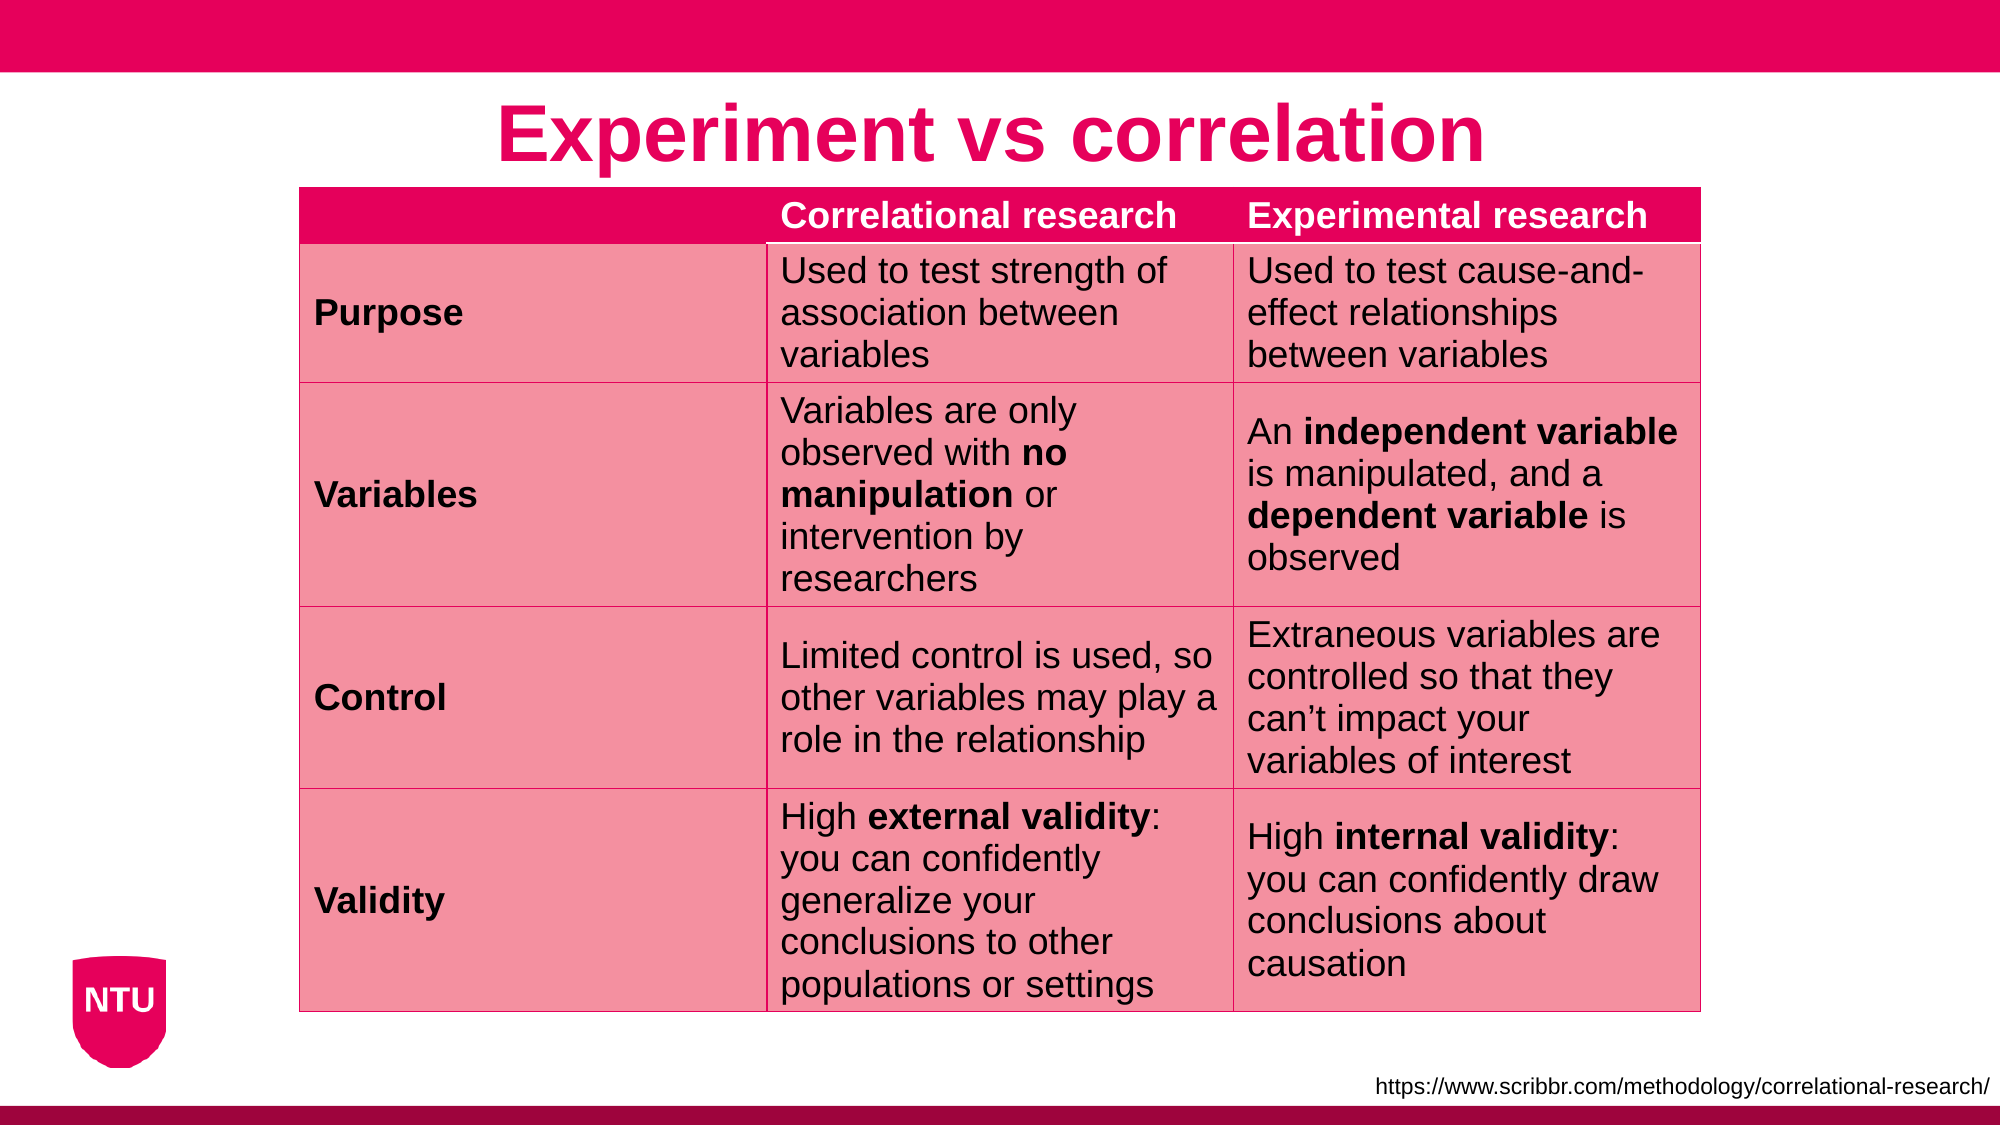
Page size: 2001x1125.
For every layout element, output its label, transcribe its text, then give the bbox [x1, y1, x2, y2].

table_cell Extraneous variables are controlled so that they can’t impact your variables of interest [1234, 607, 1700, 788]
table_cell Variables are only observed with no manipulation or intervention by researchers [768, 383, 1233, 606]
table_cell Limited control is used, so other variables may play a role in the relationship [768, 607, 1233, 788]
table_cell High external validity: you can confidently generalize your conclusions to other populations or settings [768, 789, 1233, 1011]
table_cell Used to test strength of association between variables [768, 244, 1233, 382]
table_cell Control [300, 607, 766, 788]
text_box Experiment vs correlation [72, 72, 1928, 185]
table_header [300, 188, 766, 243]
table_cell An independent variable is manipulated, and a dependent variable is observed [1234, 383, 1700, 606]
table_cell High internal validity: you can confidently draw conclusions about causation [1234, 789, 1700, 1011]
text_box https://www.scribbr.com/methodology/correlational-research/ [1360, 1063, 2000, 1106]
table_cell Purpose [300, 244, 766, 382]
table_cell Variables [300, 383, 766, 606]
table_cell Used to test cause-and-effect relationships between variables [1234, 244, 1700, 382]
table_header Experimental research [1234, 188, 1700, 242]
table_header Correlational research [768, 188, 1233, 242]
table_cell Validity [300, 789, 766, 1011]
